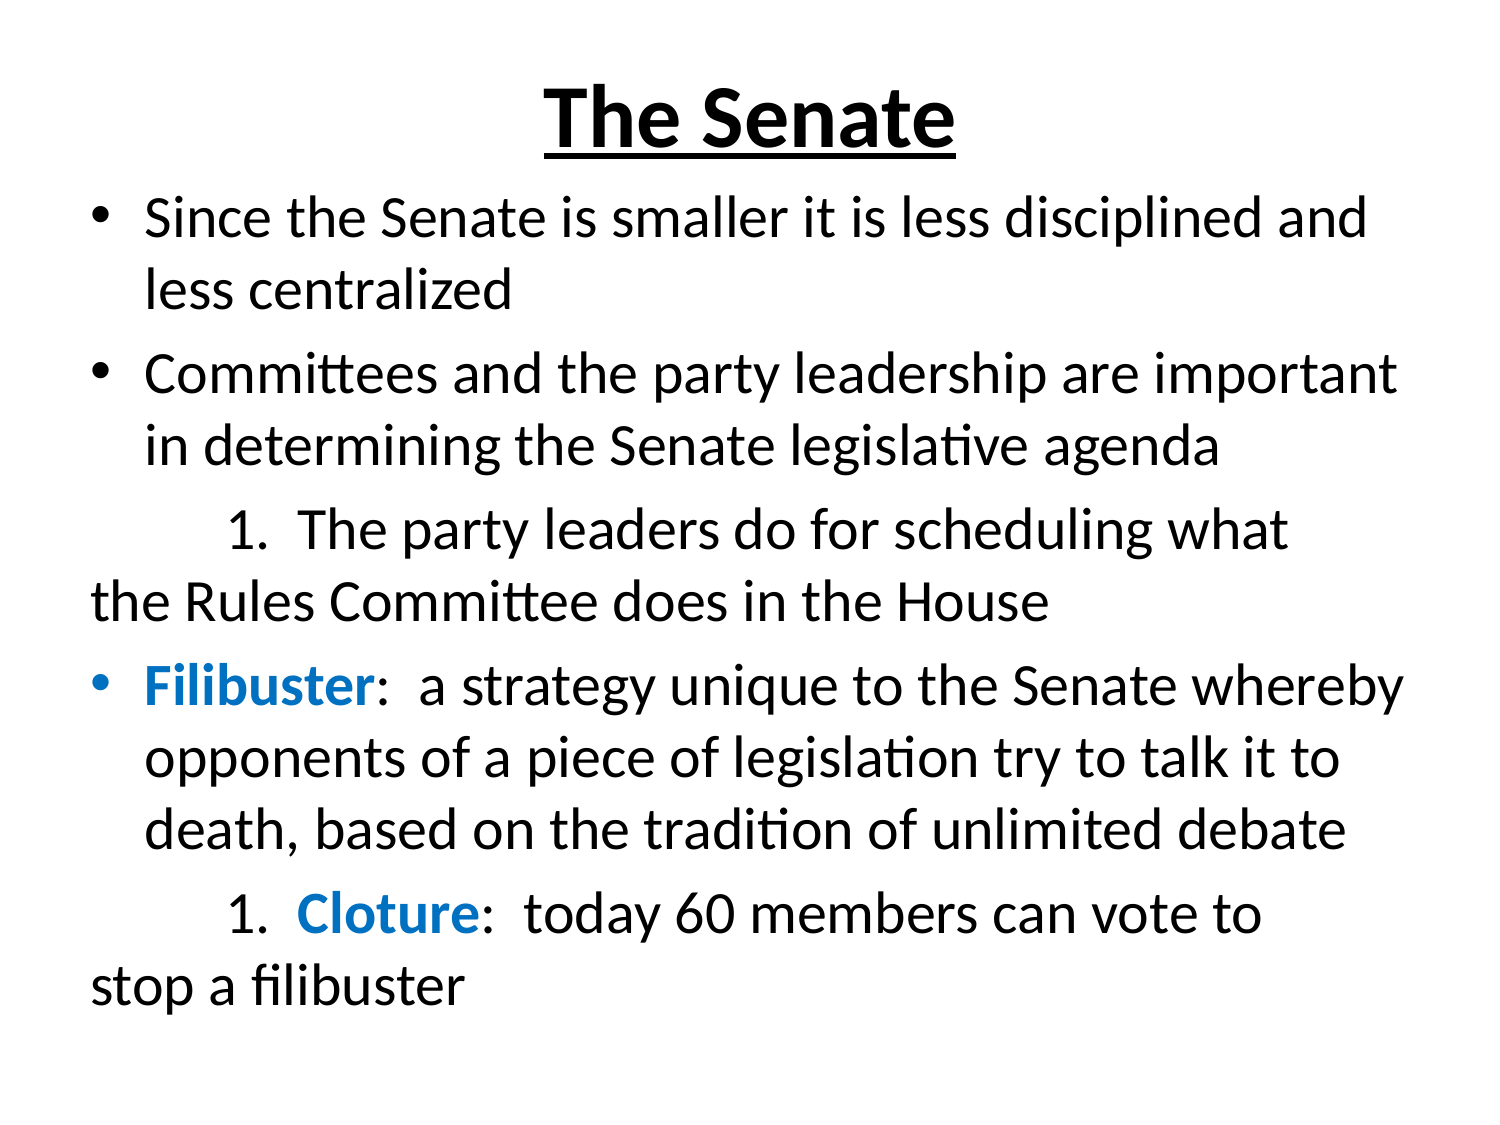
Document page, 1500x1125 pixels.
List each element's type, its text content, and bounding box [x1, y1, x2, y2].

list The Senate Since the Senate is smaller it is less disciplined and less centralized Committees and the party leadership are important in determining the Senate legislative agenda 1. The party leaders do for scheduling what the Rules Committee does in the House Filibuster: a strategy unique to the Senate whereby opponents of a piece of legislation try to talk it to death, based on the tradition of unlimited debate 1. Cloture: today 60 members can vote to stop a filibuster [75, 50, 1425, 1063]
